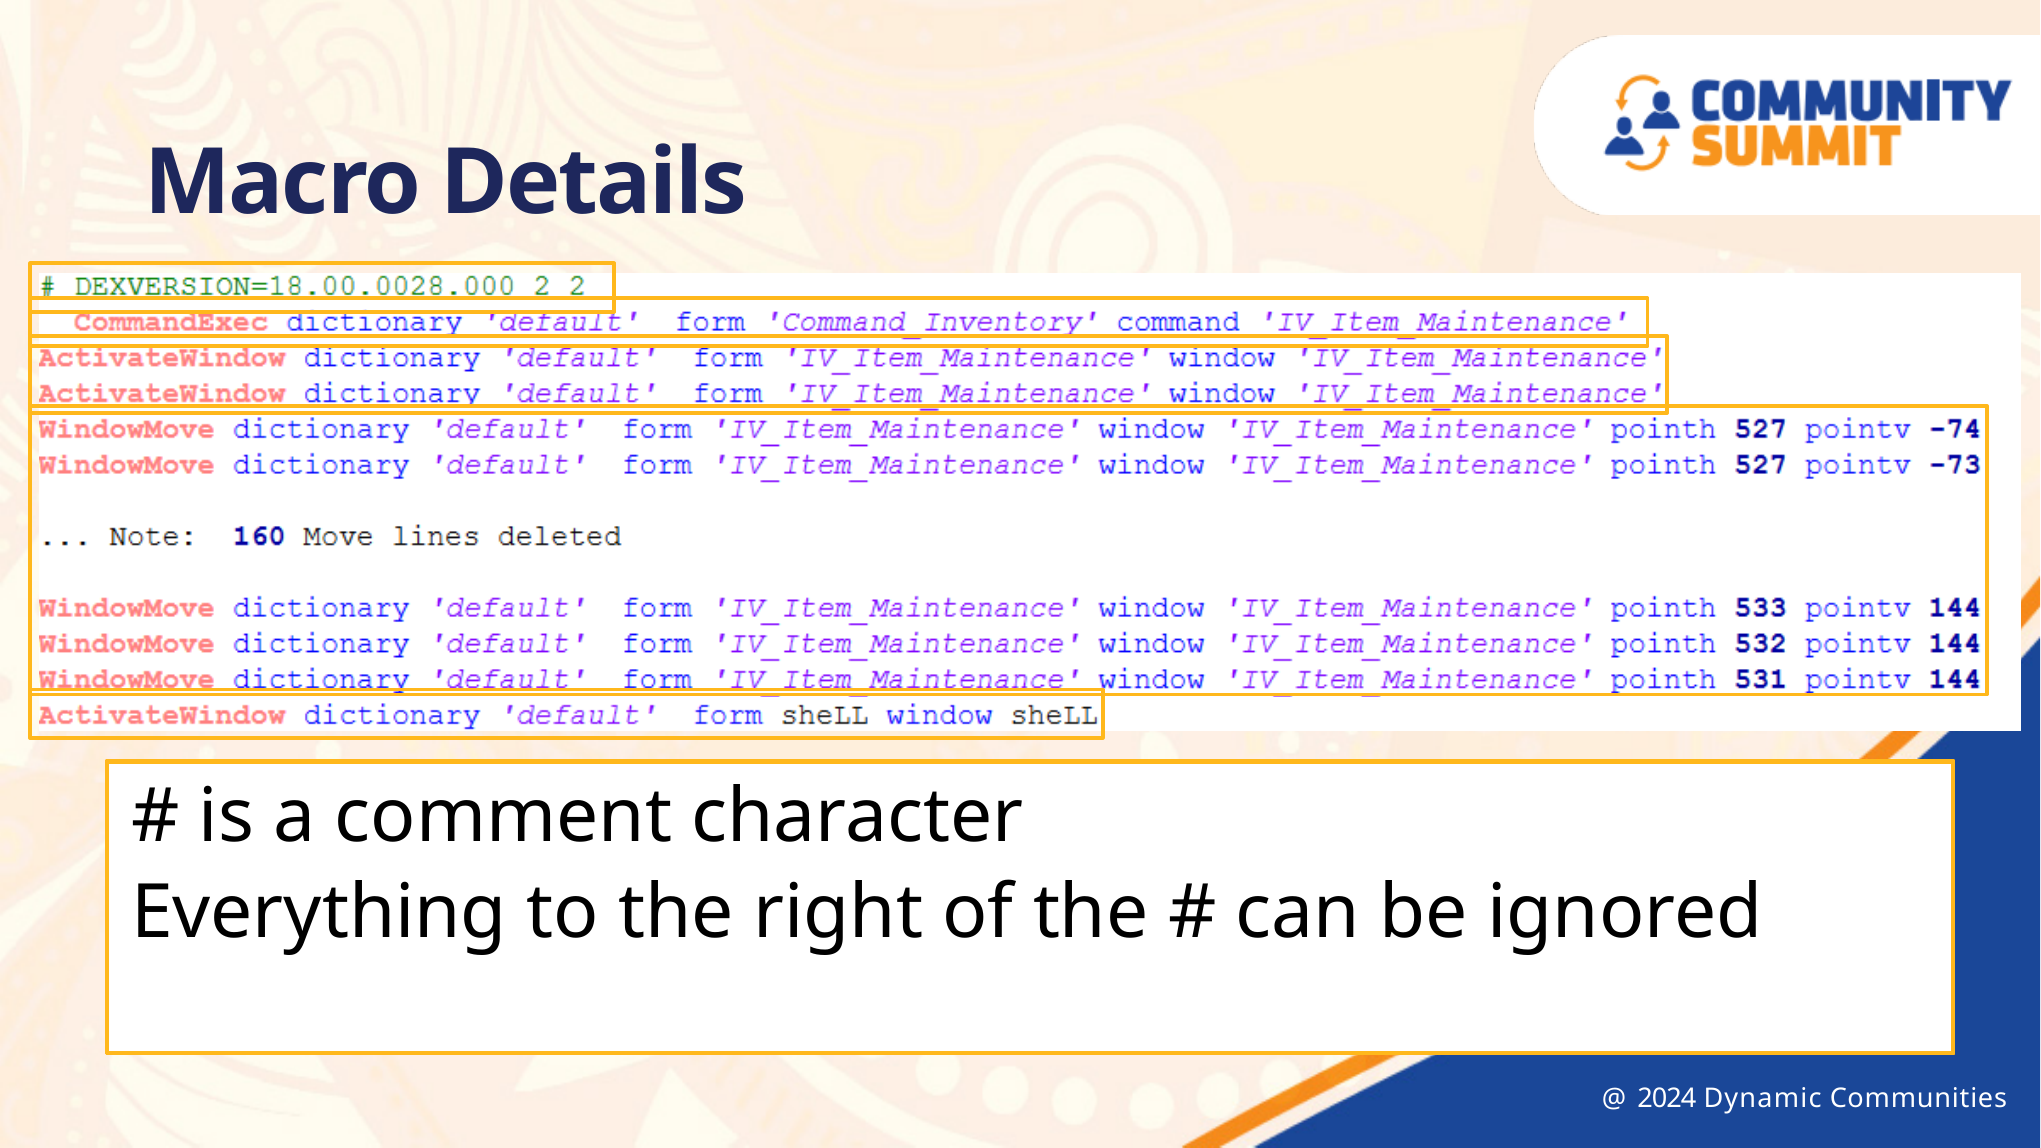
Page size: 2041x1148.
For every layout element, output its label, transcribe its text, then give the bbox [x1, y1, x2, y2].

title Macro Details [120, 125, 1921, 243]
text_box [30, 695, 1103, 738]
text_box [30, 312, 39, 347]
picture [0, 0, 2041, 1148]
text_box # is a comment character Everything to the right of the # can be ignored [107, 761, 1954, 1053]
text_box [30, 414, 39, 695]
text_box [30, 263, 615, 312]
text_box [30, 347, 39, 414]
